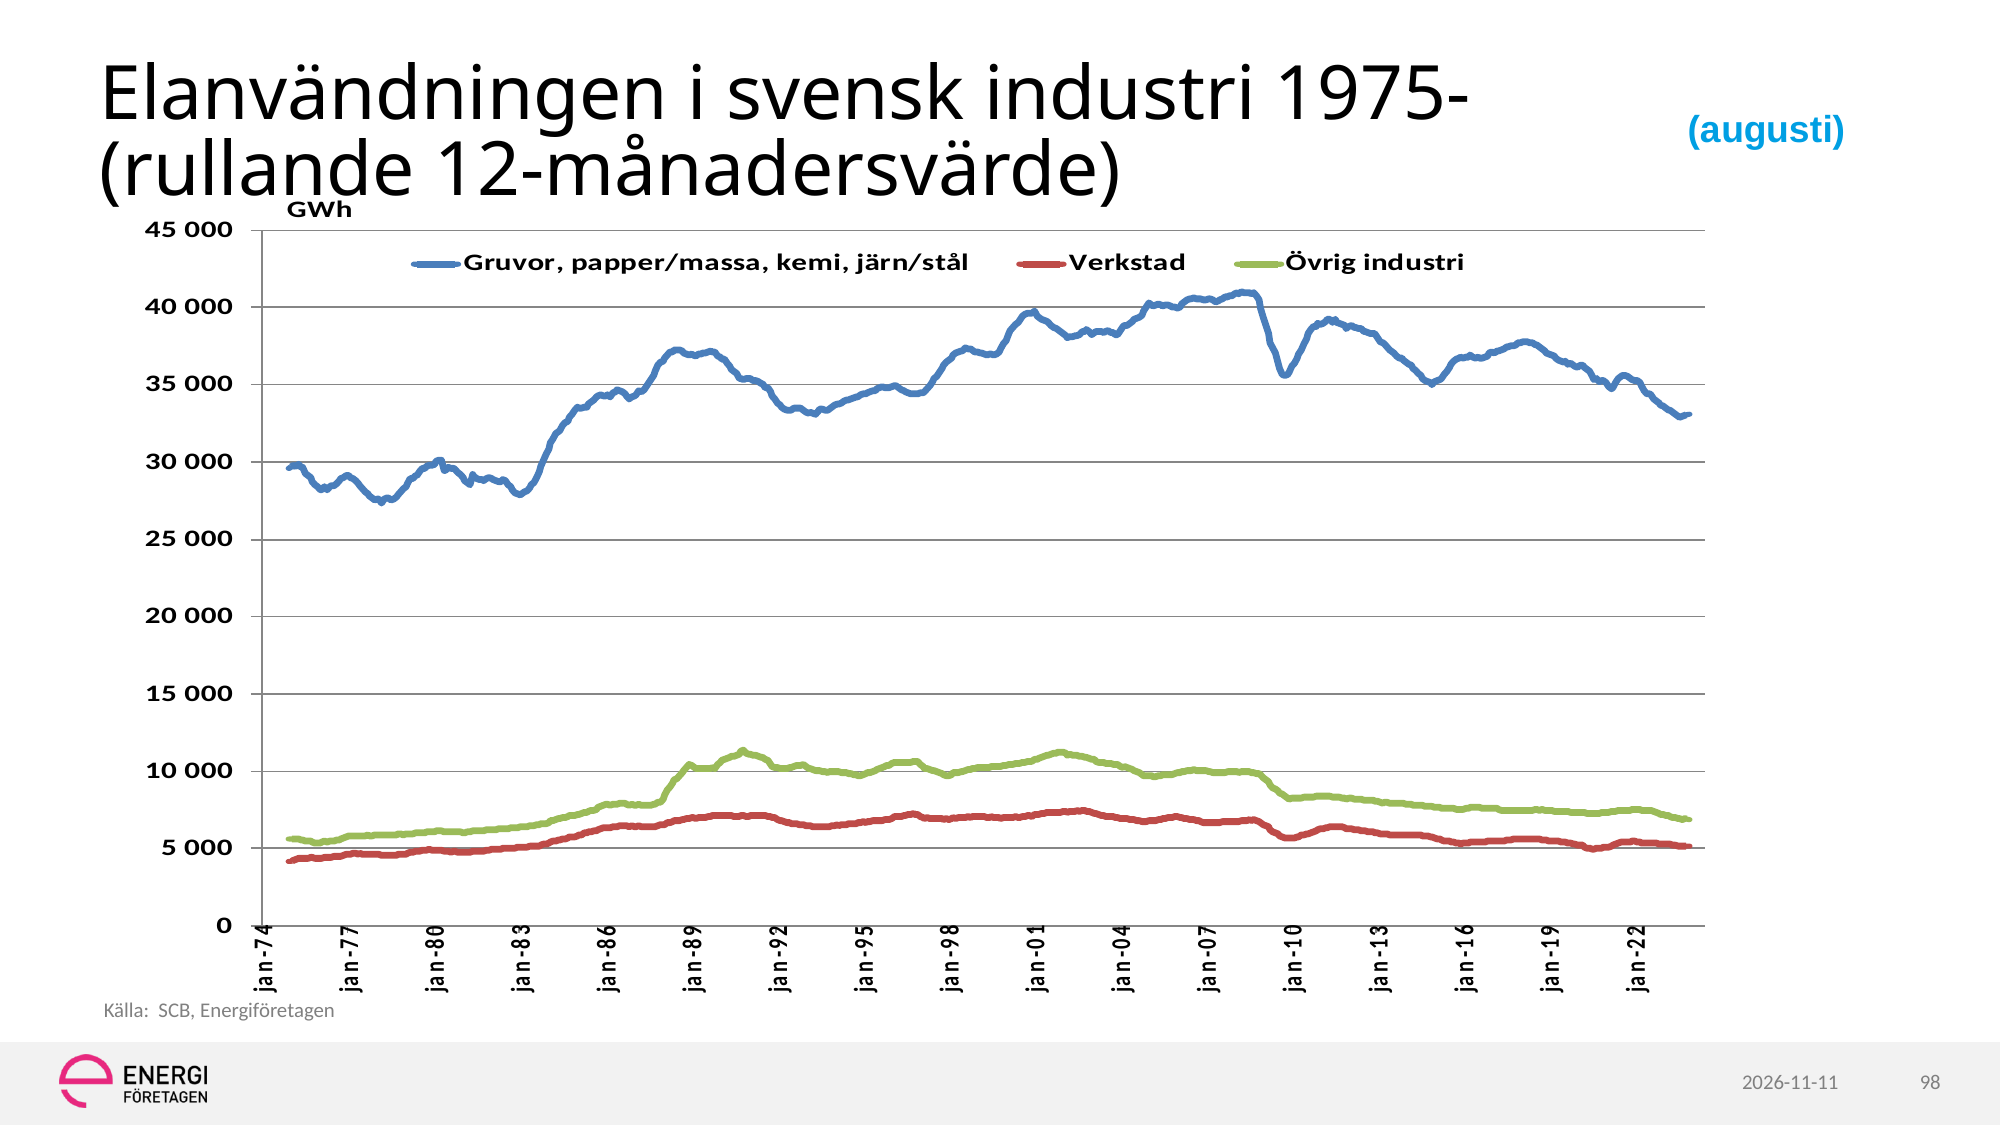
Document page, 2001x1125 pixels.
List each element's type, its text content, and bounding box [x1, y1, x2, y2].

title Elanvändningen i svensk industri 1975- (rullande 12-månadersvärde) [99, 23, 1900, 211]
picture [109, 179, 1788, 1008]
picture [1679, 104, 1912, 154]
slide_number 98 [1882, 1068, 1941, 1099]
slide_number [1742, 1068, 1854, 1099]
picture [59, 1054, 207, 1108]
text_box Källa: SCB, Energiföretagen [103, 1005, 1229, 1027]
